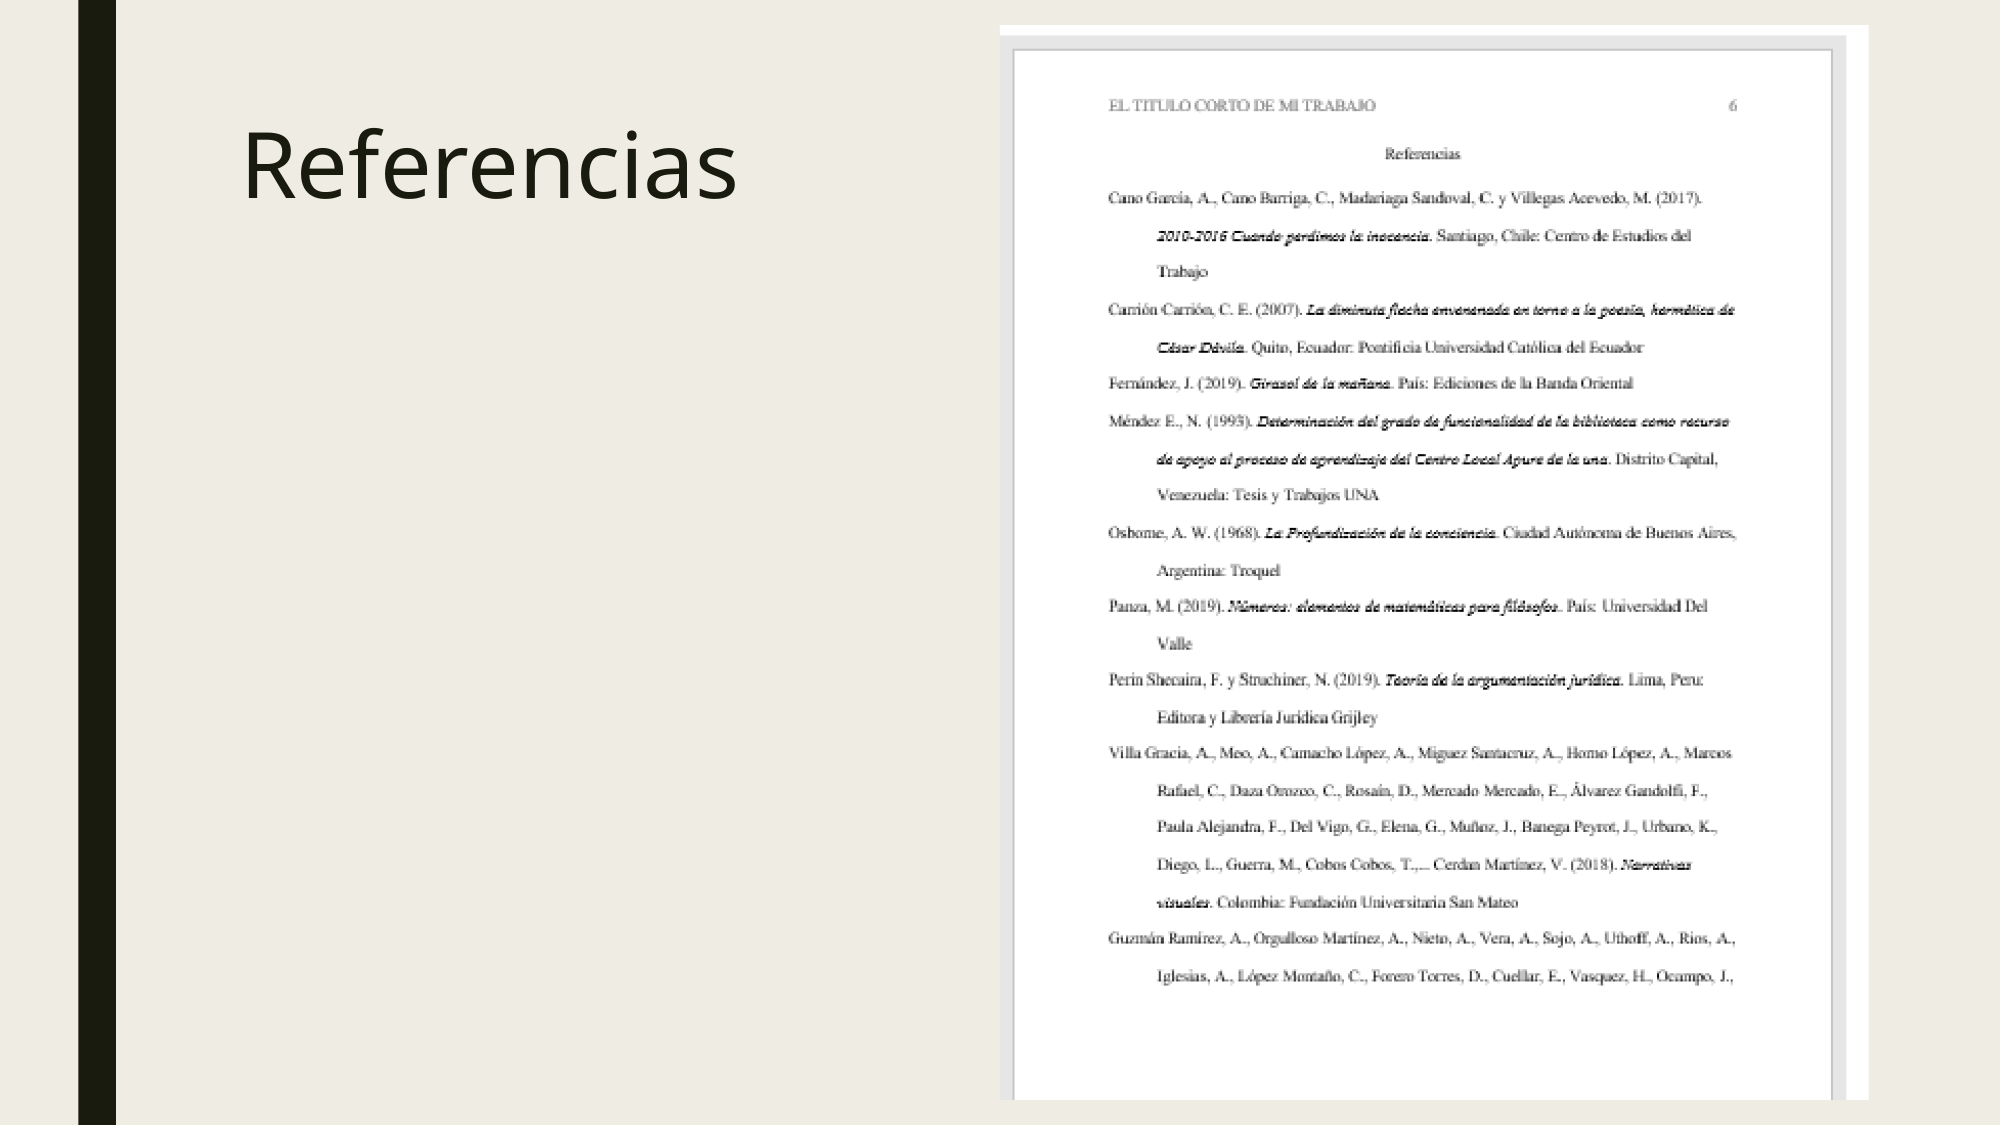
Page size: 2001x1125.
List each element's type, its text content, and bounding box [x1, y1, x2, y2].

title Referencias [225, 112, 999, 357]
picture [999, 25, 1869, 1100]
